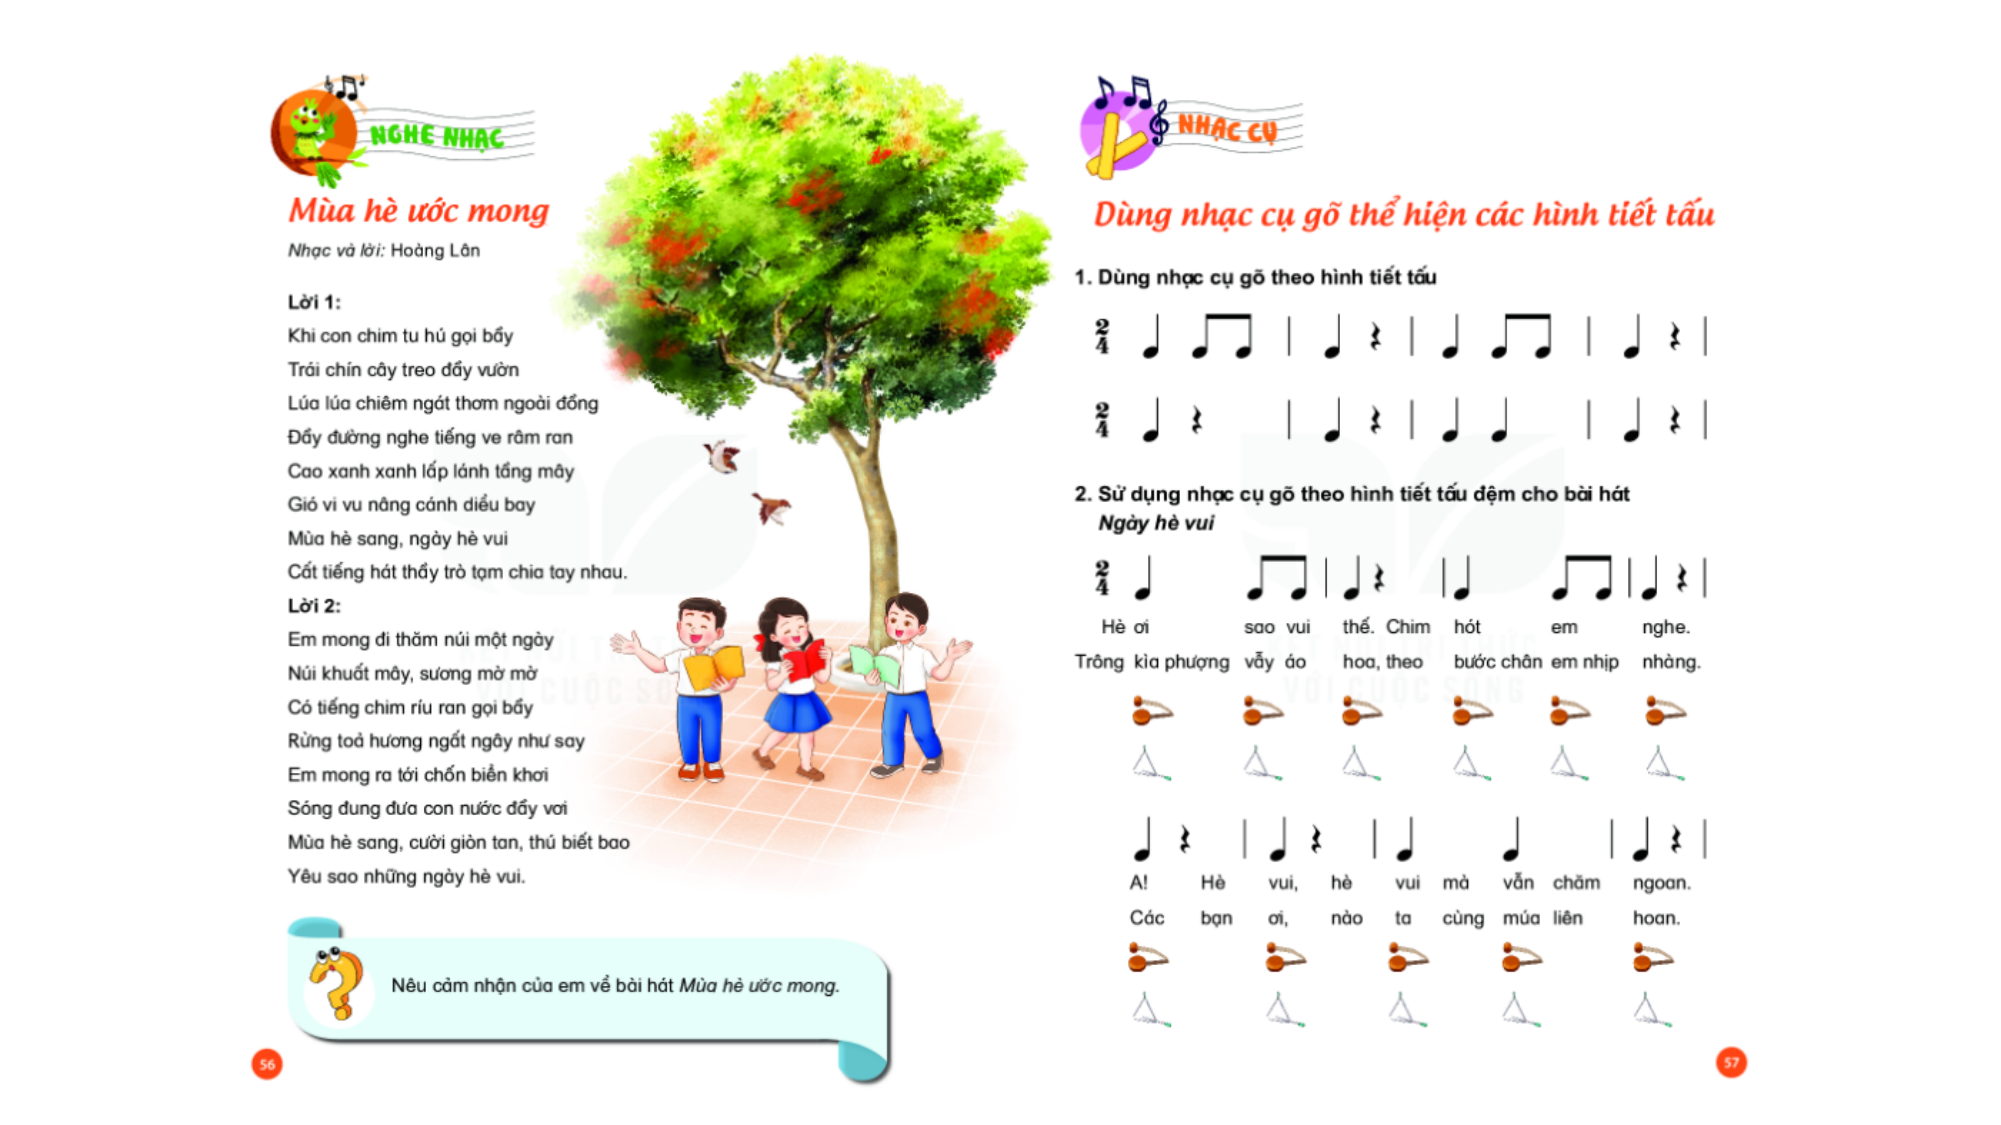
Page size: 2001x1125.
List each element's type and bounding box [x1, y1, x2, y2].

picture [193, 0, 1807, 1125]
